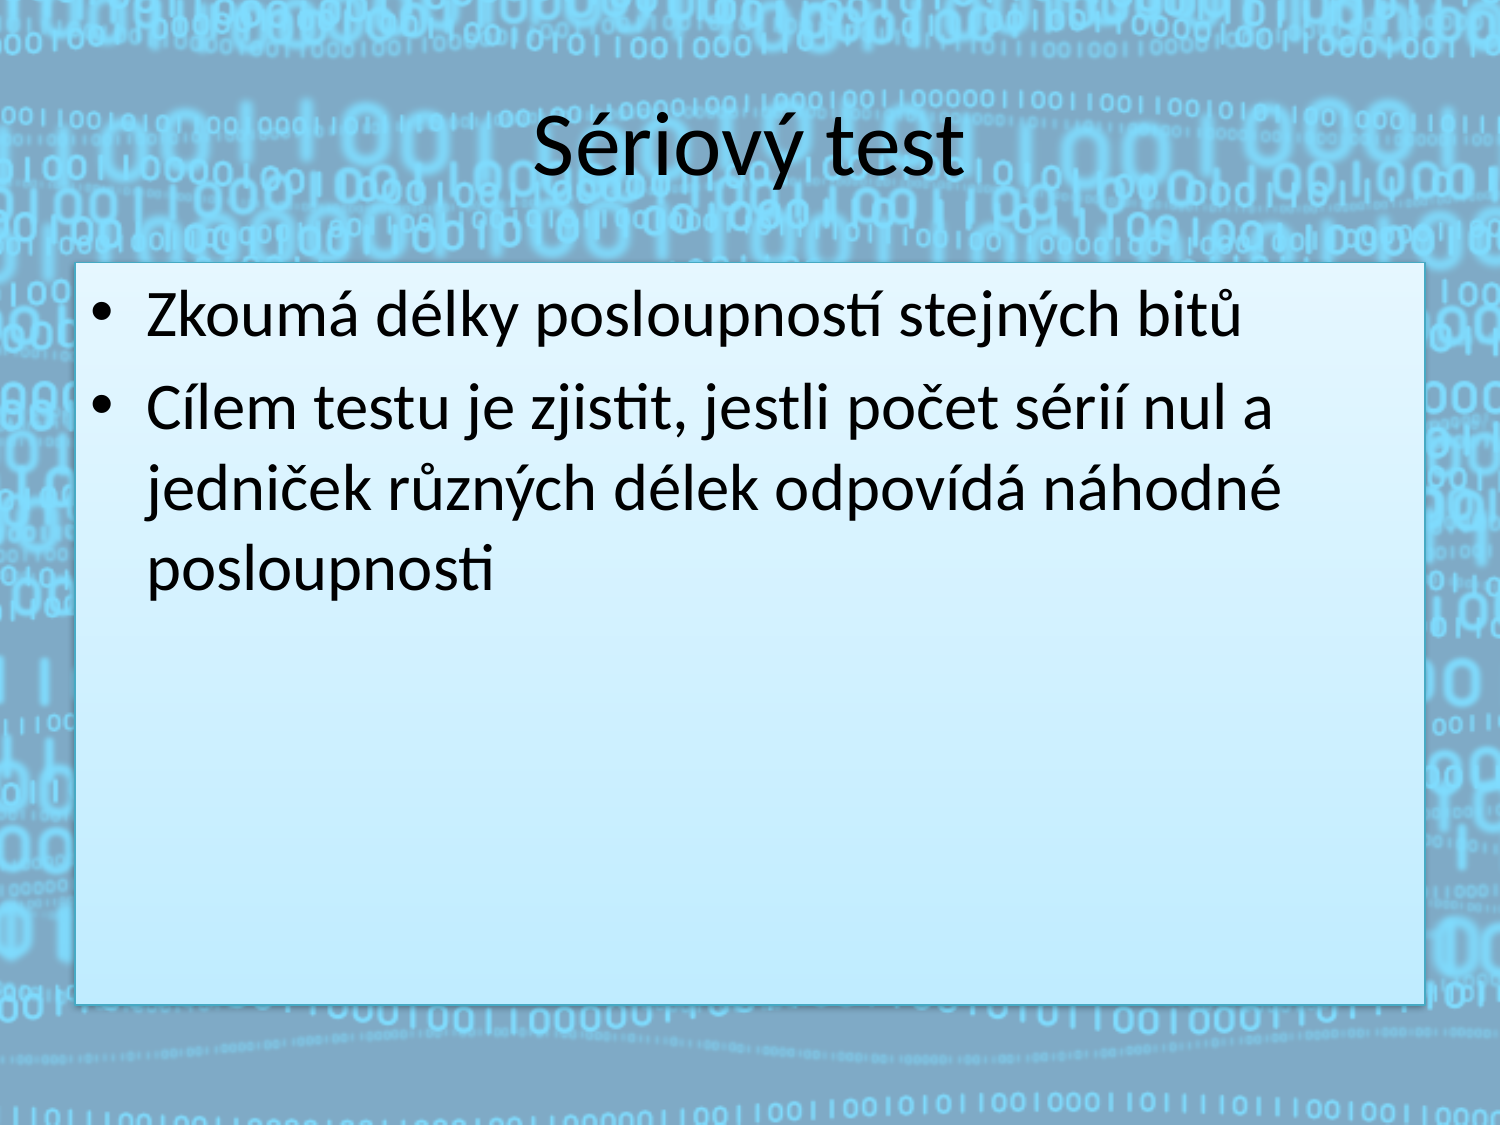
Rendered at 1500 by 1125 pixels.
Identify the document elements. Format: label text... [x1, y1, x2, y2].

title Sériový test [75, 45, 1425, 233]
list Zkoumá délky posloupností stejných bitů Cílem testu je zjistit, jestli počet sérií nul a jedniček různých délek odpovídá náhodné posloupnosti [74, 262, 1426, 1006]
